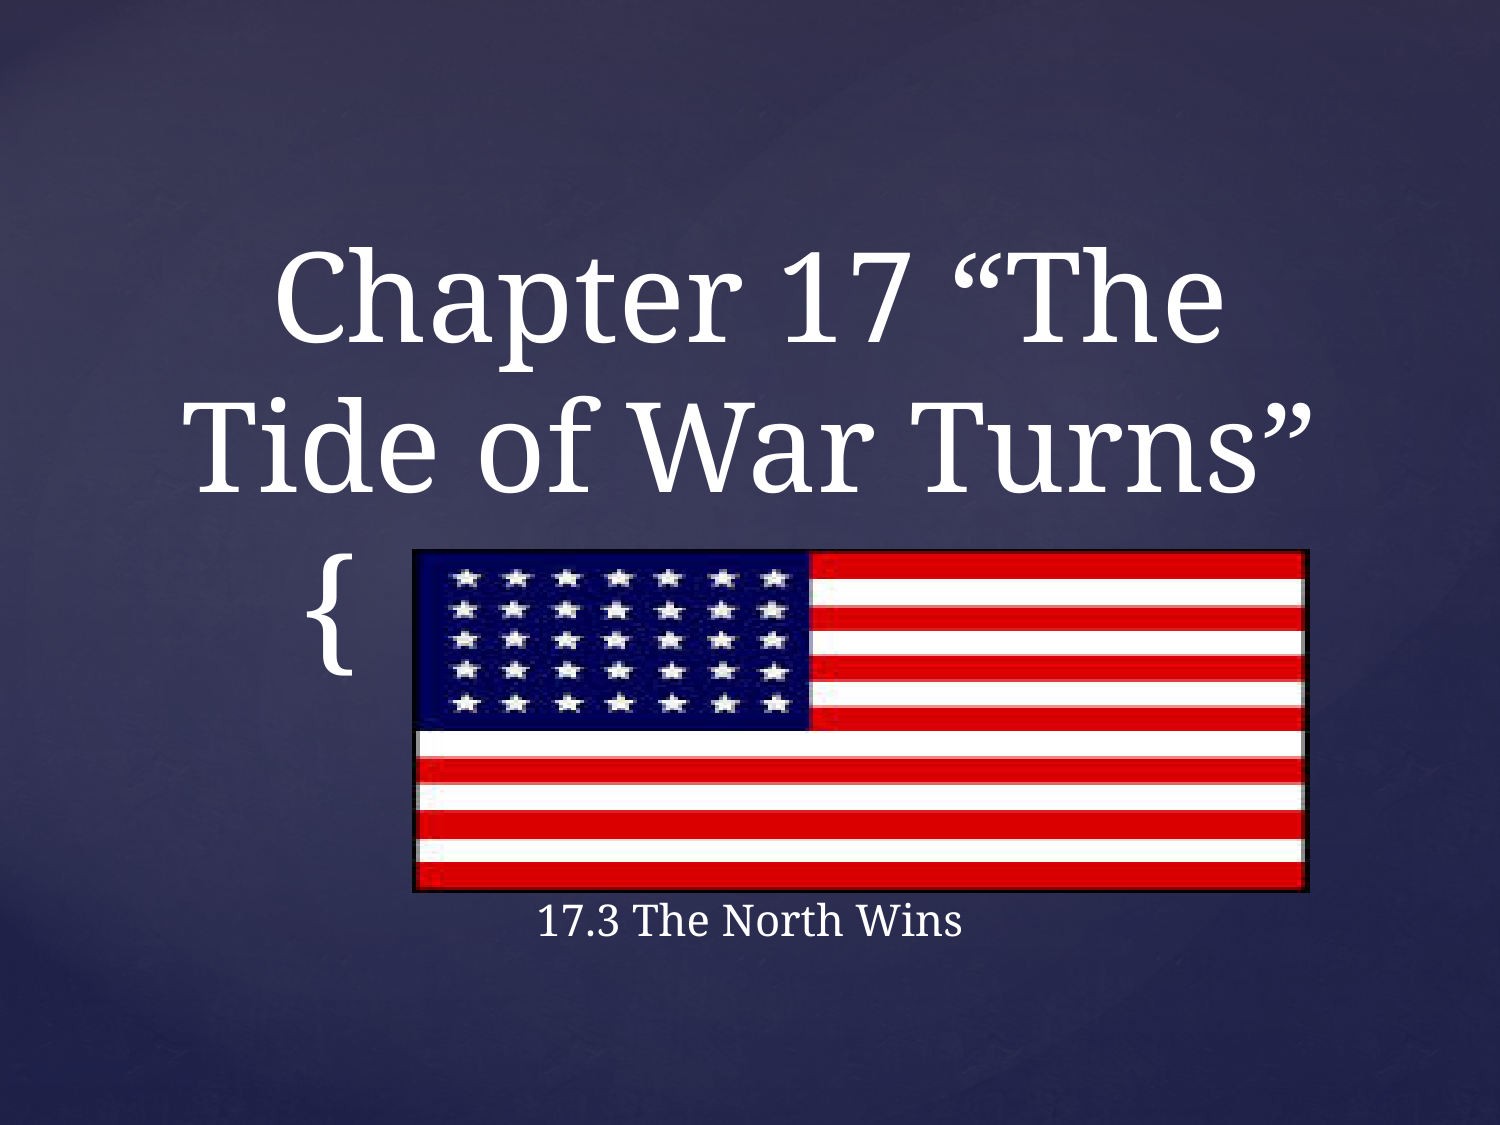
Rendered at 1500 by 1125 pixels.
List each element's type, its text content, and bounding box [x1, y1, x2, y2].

title Chapter 17 “The Tide of War Turns” [112, 75, 1388, 675]
subtitle 17.3 The North Wins [225, 825, 1275, 1013]
picture [411, 549, 1311, 893]
